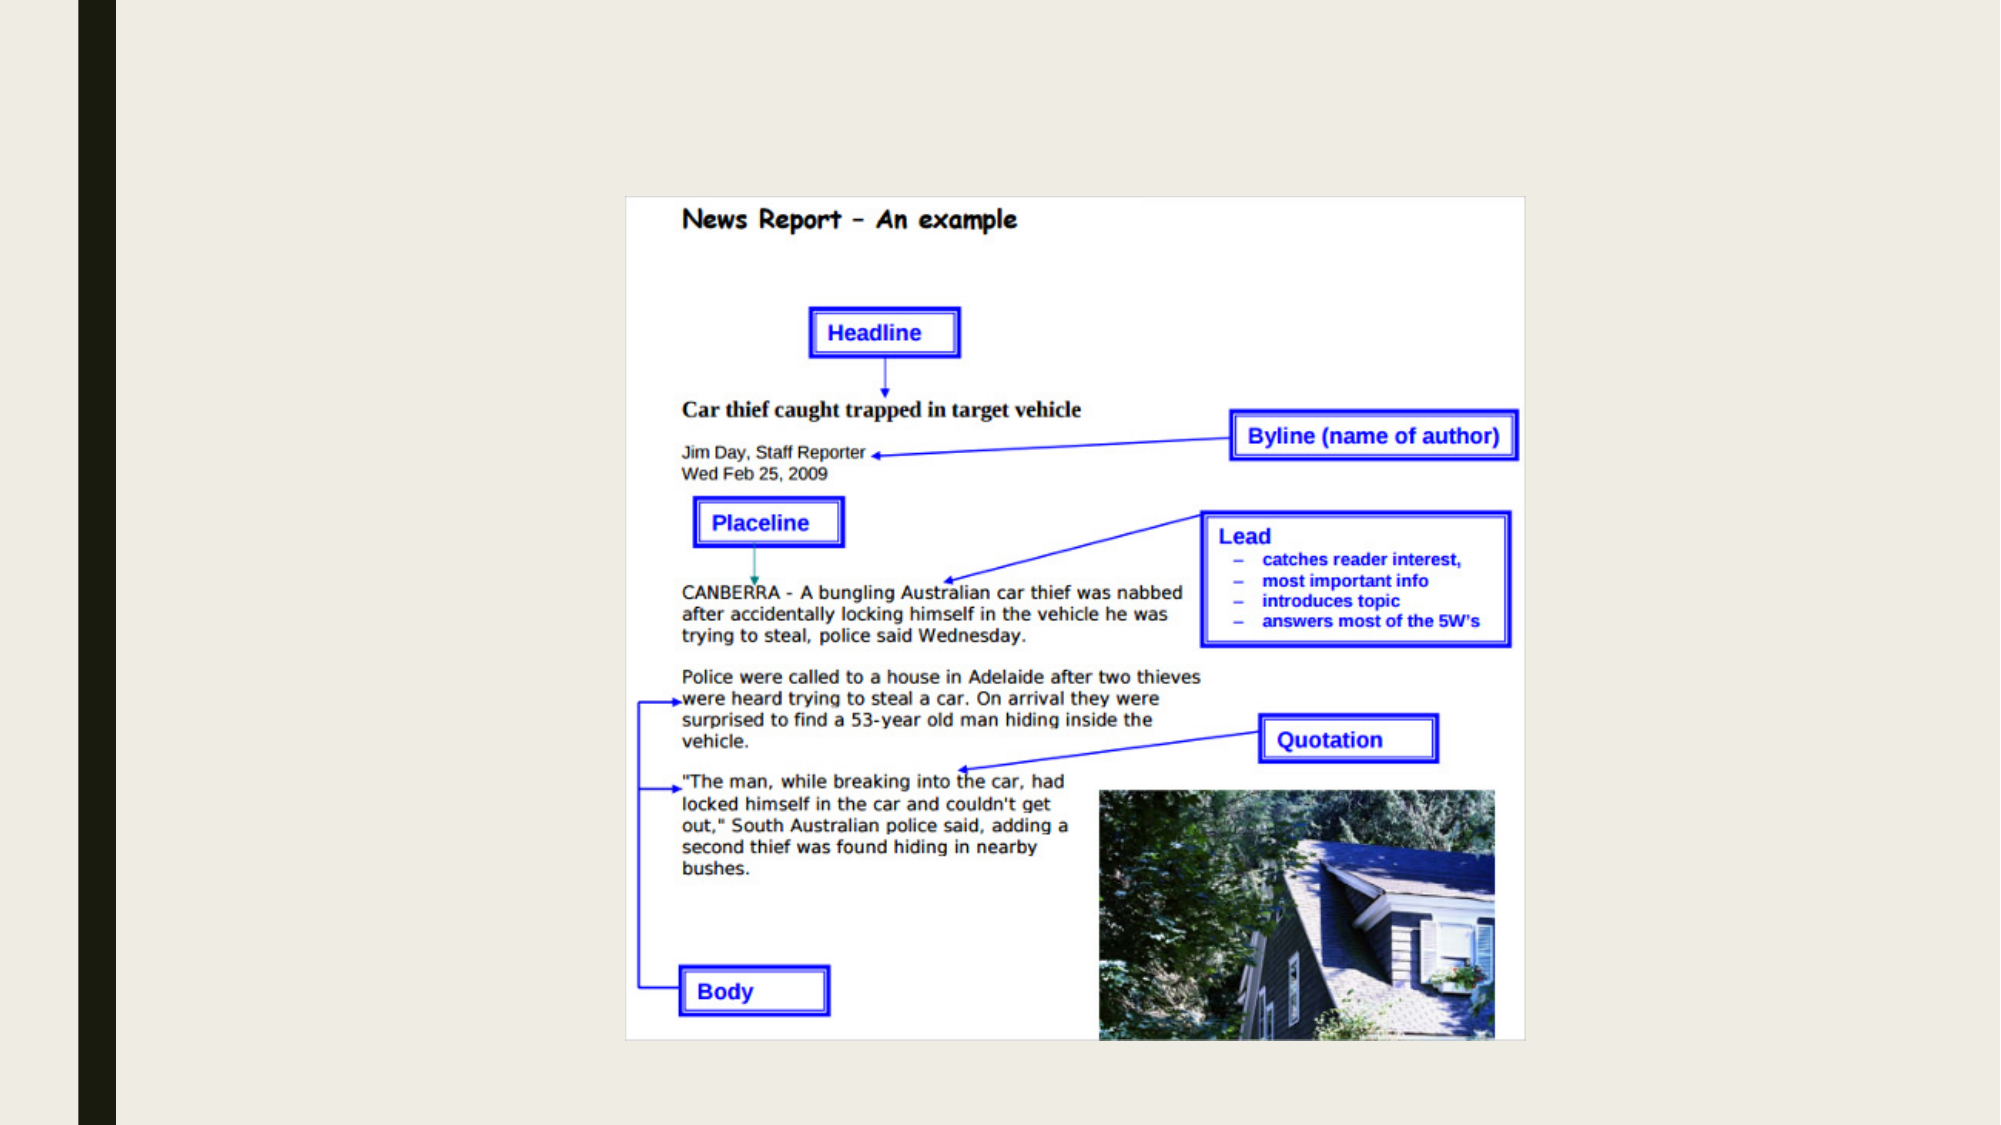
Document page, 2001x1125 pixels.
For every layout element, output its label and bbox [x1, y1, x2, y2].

list [625, 196, 1526, 1041]
